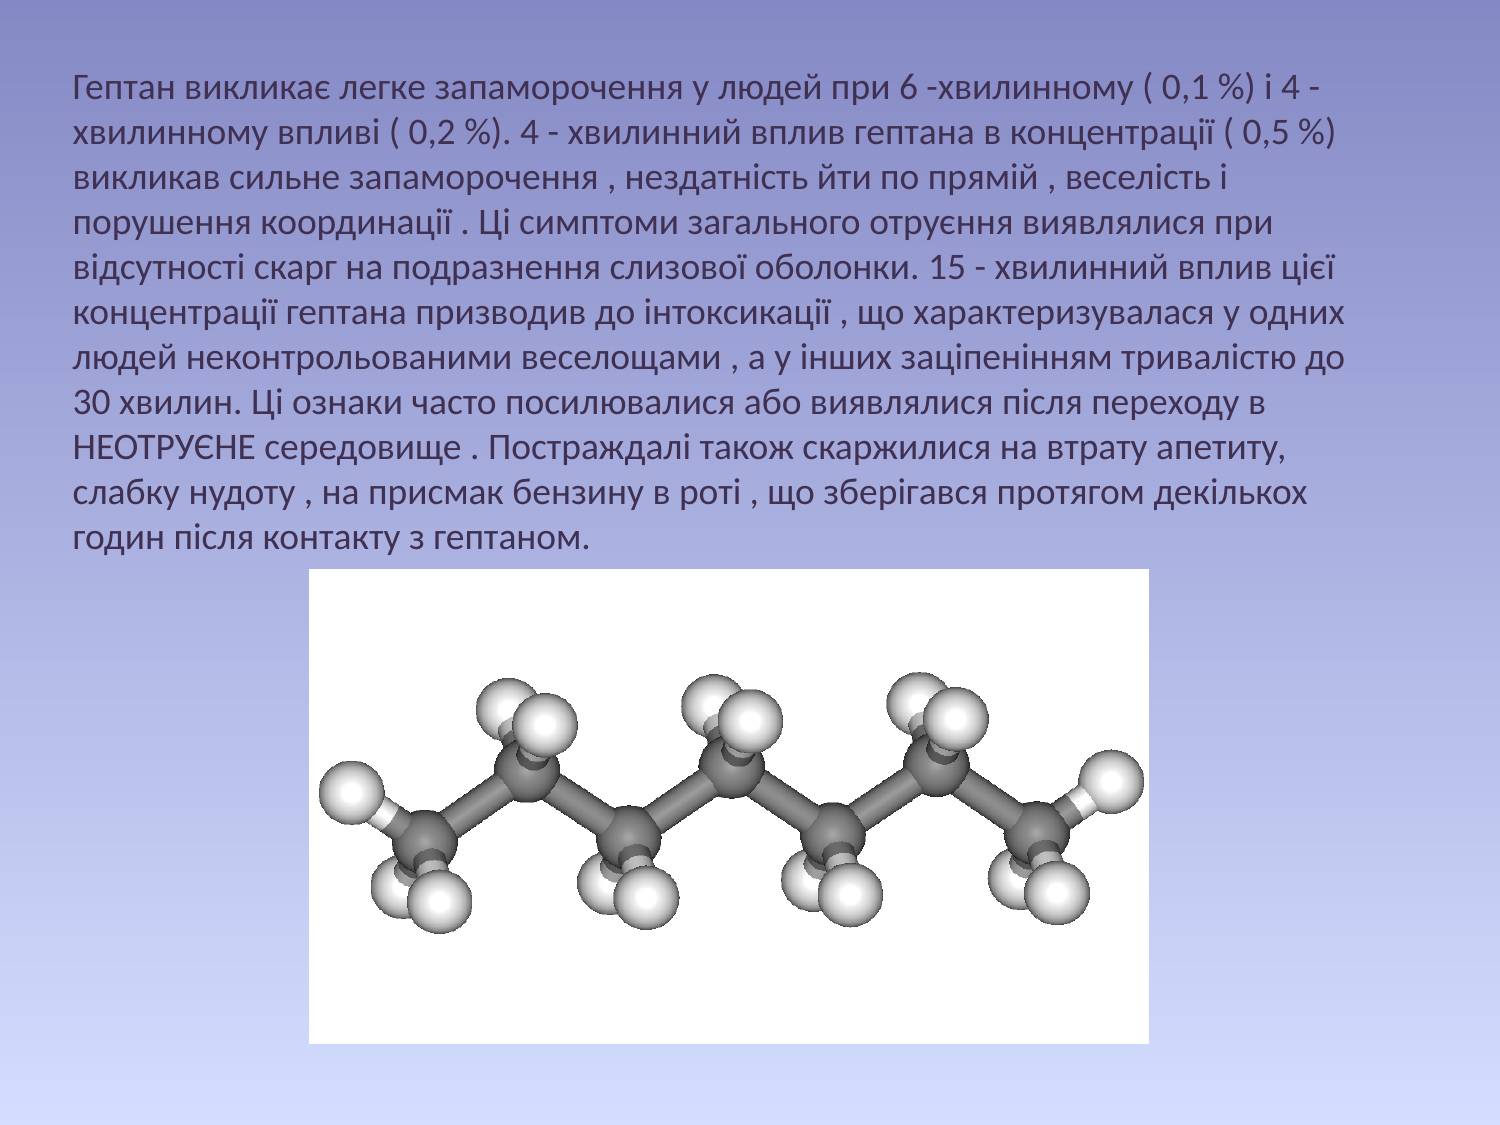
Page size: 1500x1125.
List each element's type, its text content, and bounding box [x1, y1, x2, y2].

text_box Гептан викликає легке запаморочення у людей при 6 -хвилинному ( 0,1 %) і 4 -хвилинному впливі ( 0,2 %). 4 - хвилинний вплив гептана в концентрації ( 0,5 %) викликав сильне запаморочення , нездатність йти по прямій , веселість і порушення координації . Ці симптоми загального отруєння виявлялися при відсутності скарг на подразнення слизової оболонки. 15 - хвилинний вплив цієї концентрації гептана призводив до інтоксикації , що характеризувалася у одних людей неконтрольованими веселощами , а у інших заціпенінням тривалістю до 30 хвилин. Ці ознаки часто посилювалися або виявлялися після переходу в НЕОТРУЄНЕ середовище . Постраждалі також скаржилися на втрату апетиту, слабку нудоту , на присмак бензину в роті , що зберігався протягом декількох годин після контакту з гептаном. [57, 54, 1400, 565]
picture [309, 569, 1149, 1045]
